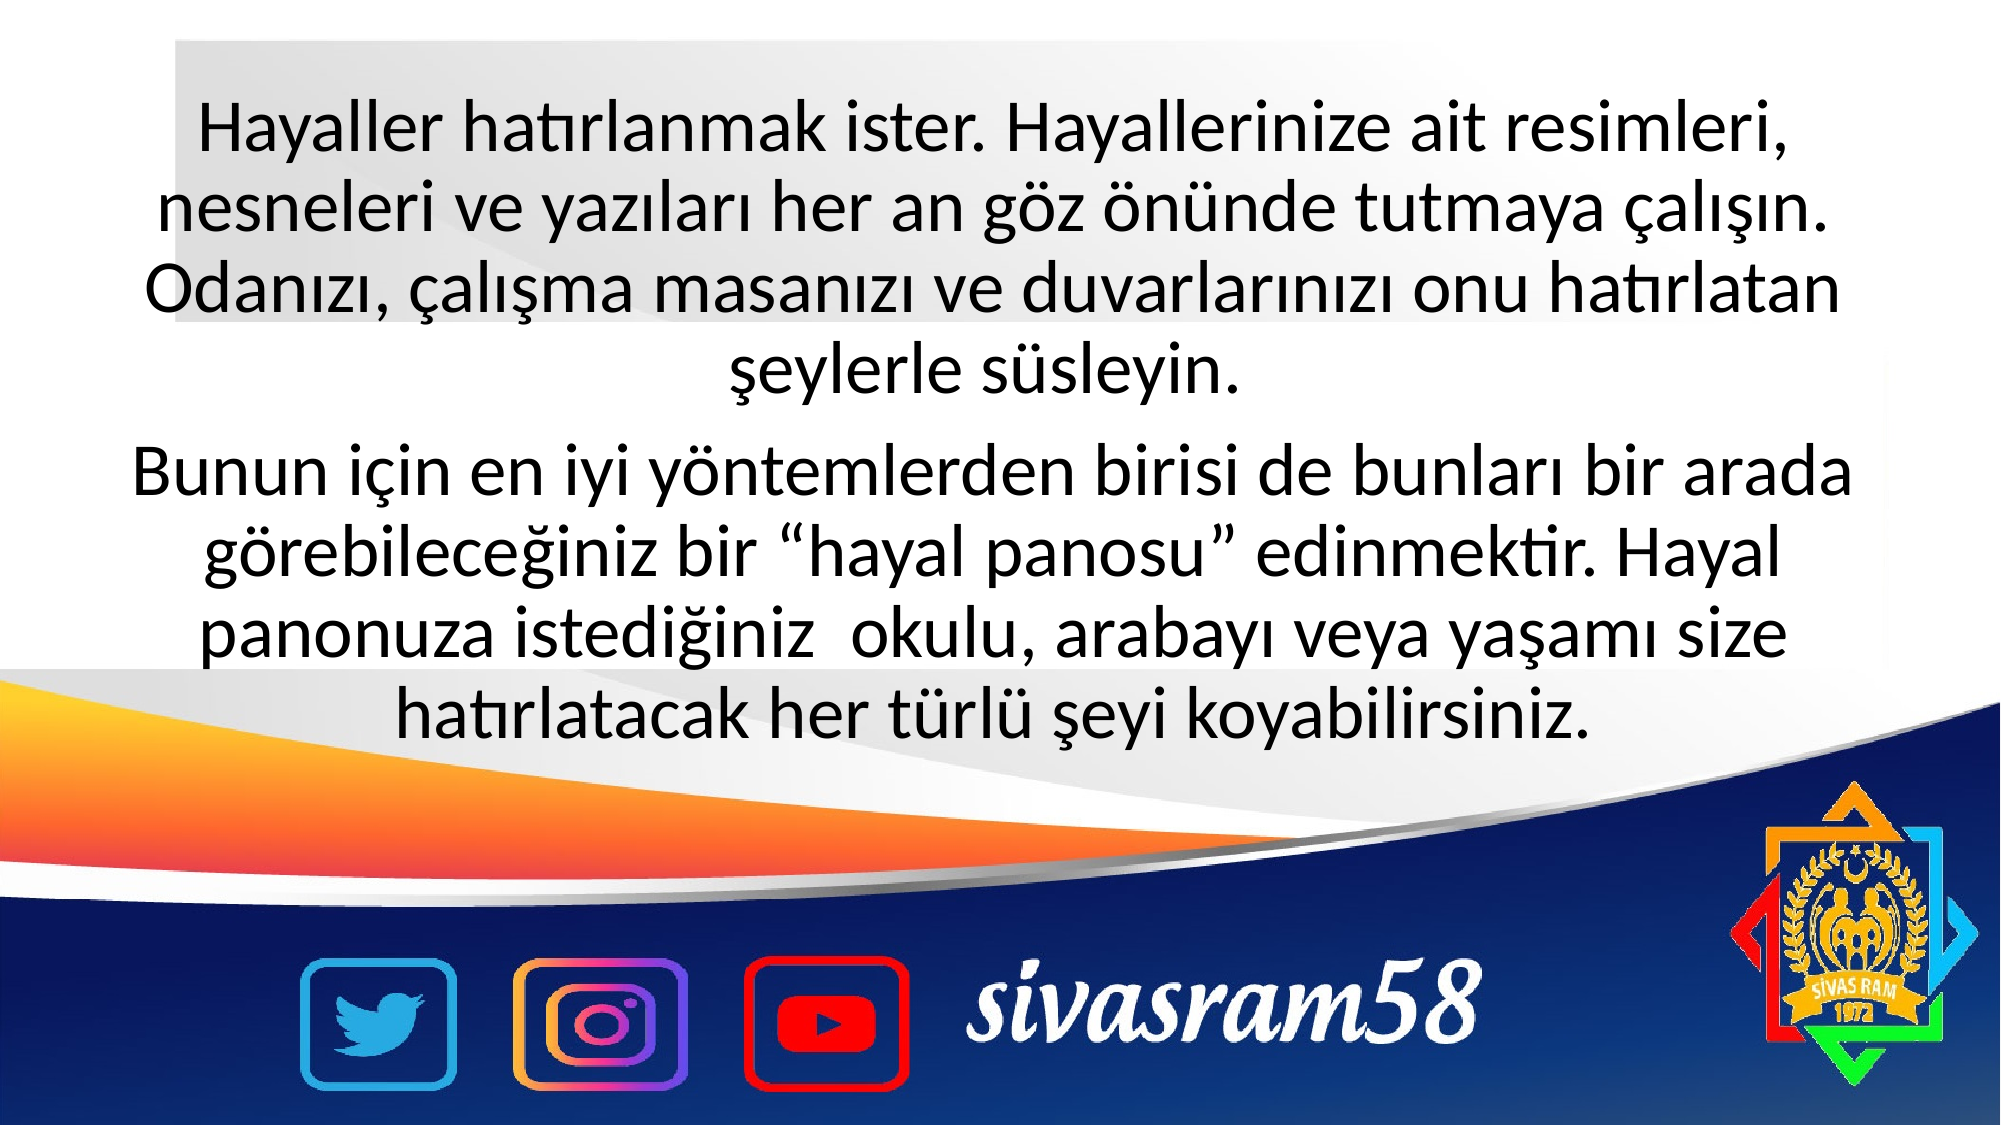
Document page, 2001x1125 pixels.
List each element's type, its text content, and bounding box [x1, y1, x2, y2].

picture [0, 0, 2001, 1125]
text_box Hayaller hatırlanmak ister. Hayallerinize ait resimleri, nesneleri ve yazıları her an göz önünde tutmaya çalışın. Odanızı, çalışma masanızı ve duvarlarınızı onu hatırlatan şeylerle süsleyin. Bunun için en iyi yöntemlerden birisi de bunları bir arada görebileceğiniz bir “hayal panosu” edinmektir. Hayal panonuza istediğiniz okulu, arabayı veya yaşamı size hatırlatacak her türlü şeyi koyabilirsiniz. [38, 78, 1950, 799]
